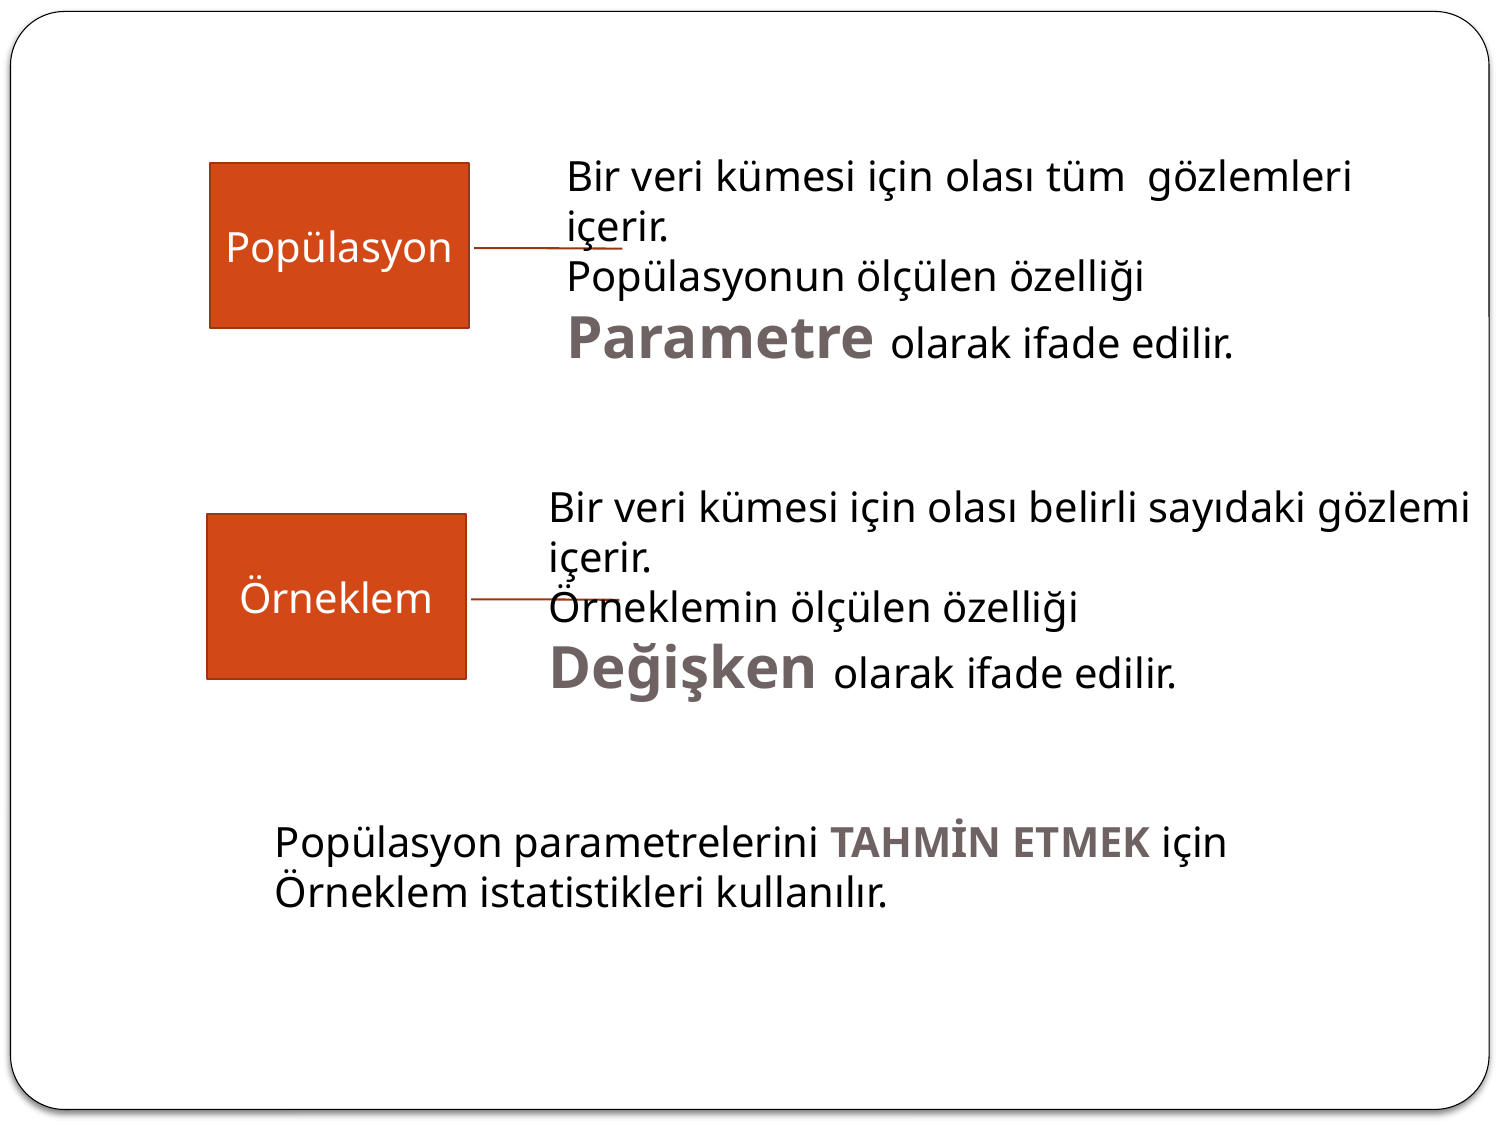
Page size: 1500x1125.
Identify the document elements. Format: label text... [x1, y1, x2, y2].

text_box Popülasyon parametrelerini TAHMİN ETMEK için Örneklem istatistikleri kullanılır. [260, 758, 1255, 974]
text_box Örneklem [206, 513, 467, 680]
text_box Popülasyon [209, 162, 470, 329]
text_box Bir veri kümesi için olası tüm gözlemleri içerir. Popülasyonun ölçülen özelliği Parametre olarak ifade edilir. [551, 142, 1379, 378]
text_box Bir veri kümesi için olası belirli sayıdaki gözlemi içerir. Örneklemin ölçülen özelliği Değişken olarak ifade edilir. [533, 473, 1498, 758]
